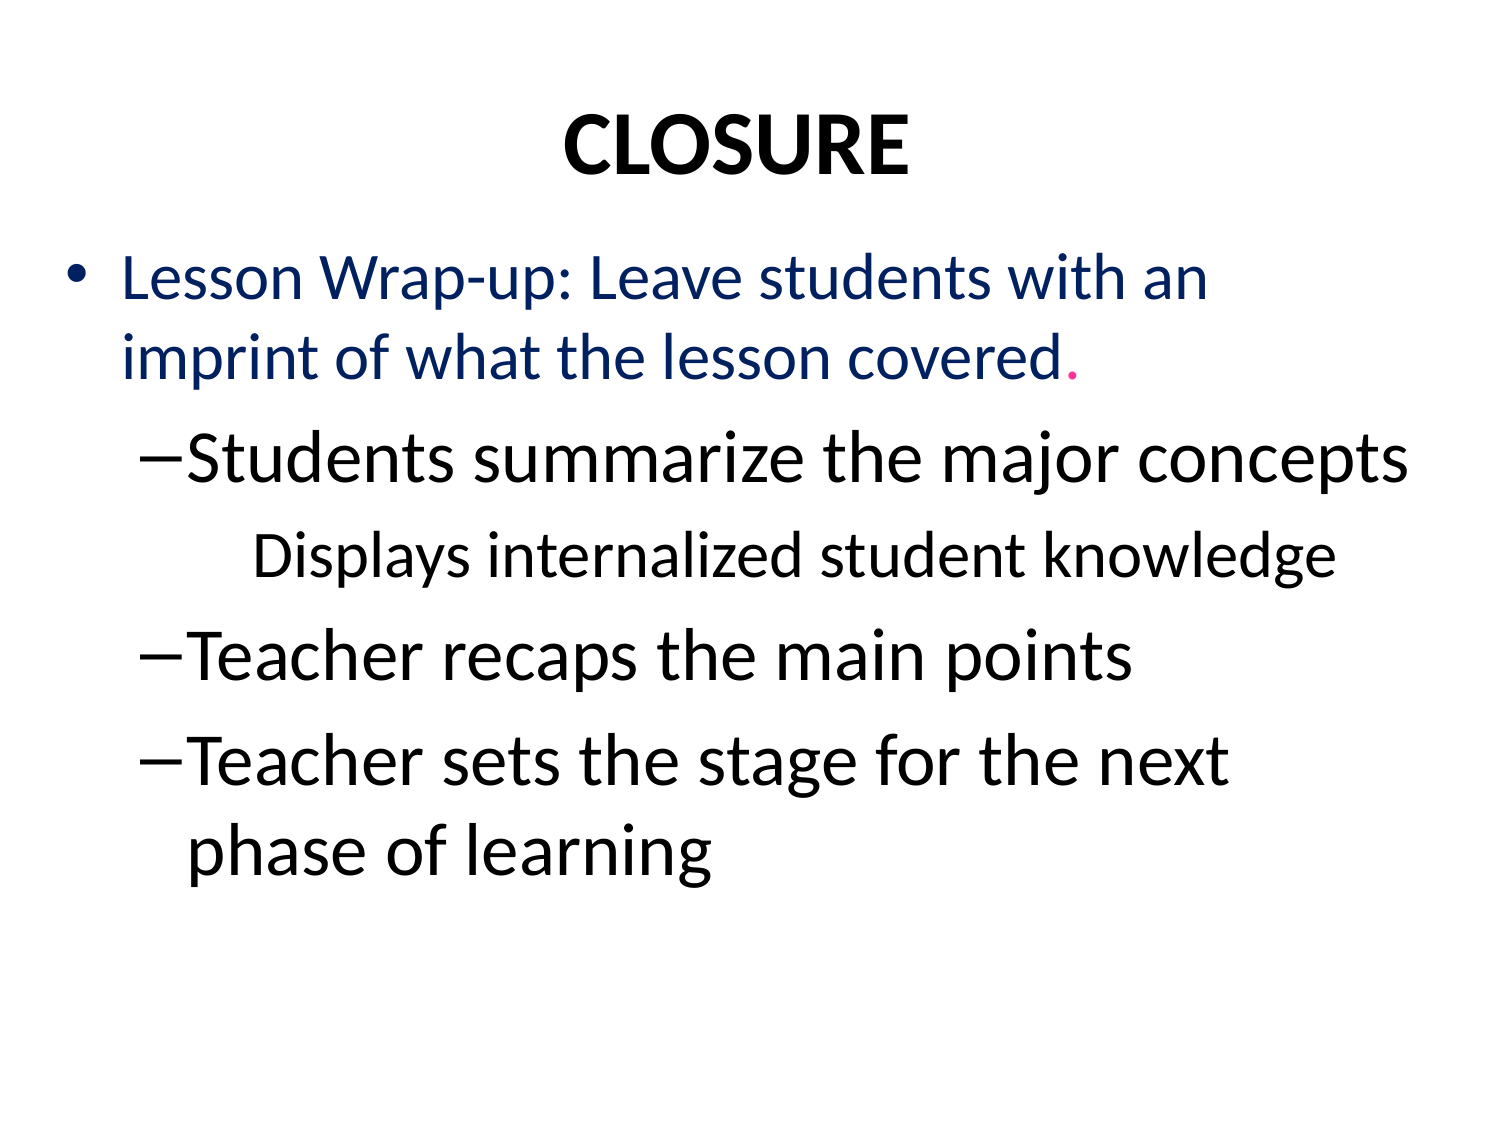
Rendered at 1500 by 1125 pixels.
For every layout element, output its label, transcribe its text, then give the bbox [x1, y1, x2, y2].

list Lesson Wrap-up: Leave students with an imprint of what the lesson covered. Students summarize the major concepts Displays internalized student knowledge Teacher recaps the main points Teacher sets the stage for the next phase of learning [50, 224, 1438, 1125]
title CLOSURE [99, 75, 1375, 200]
